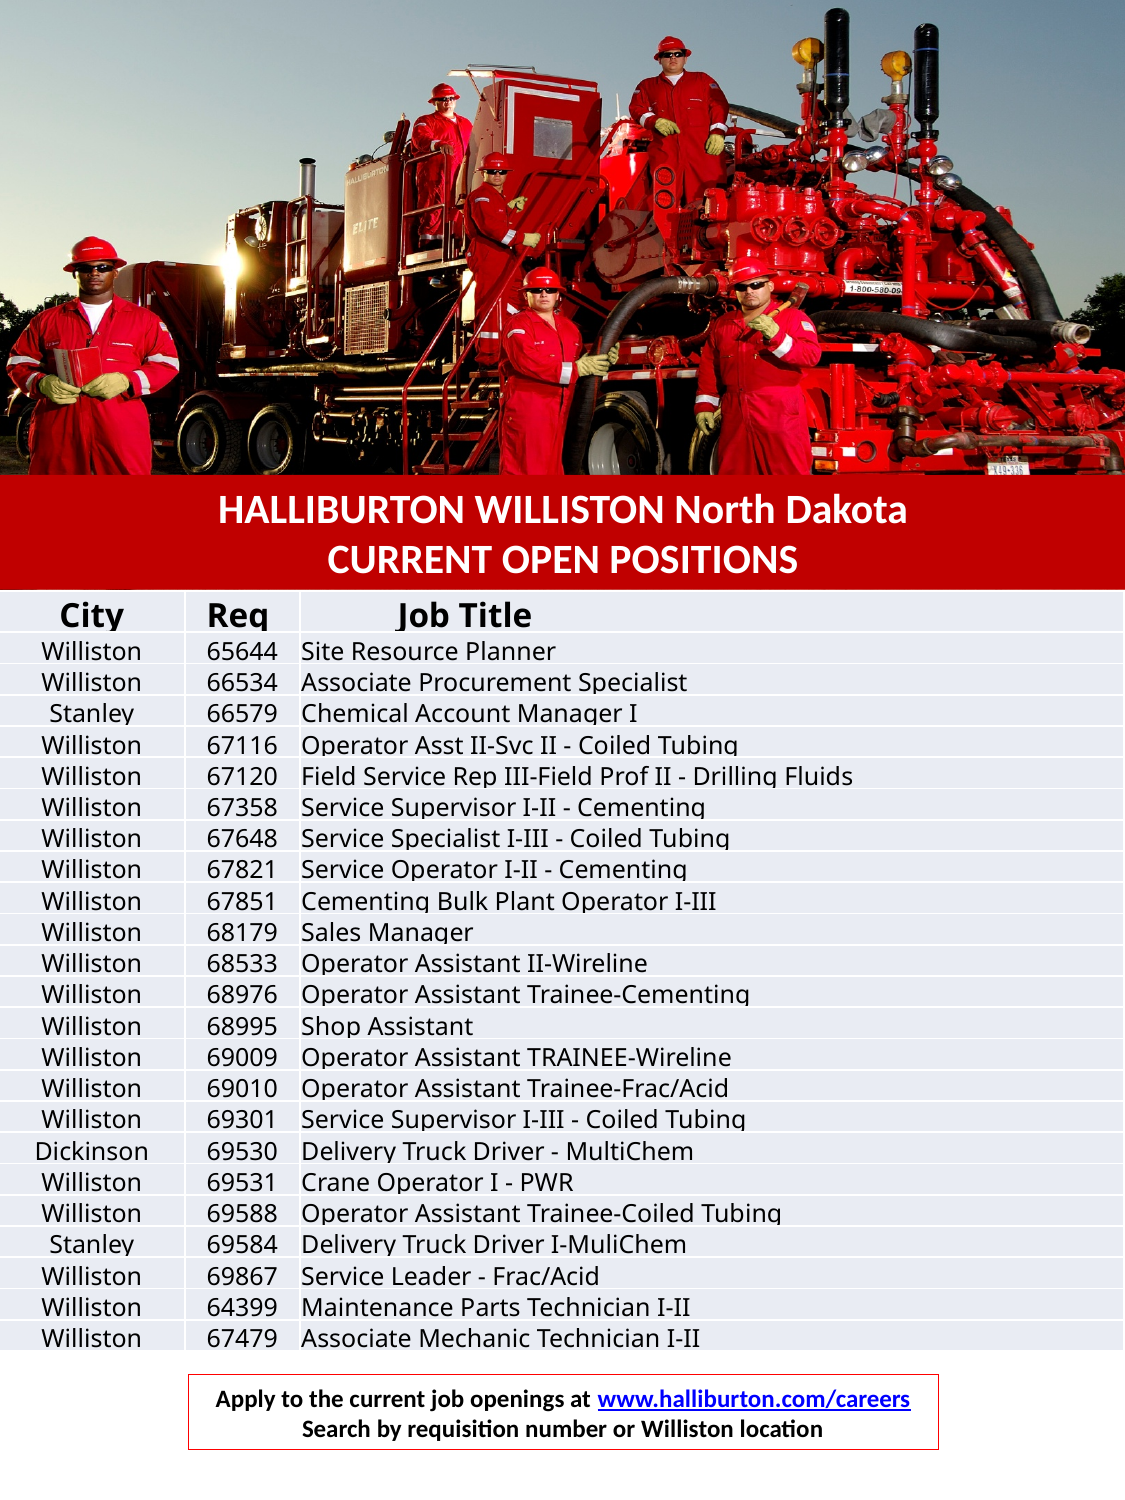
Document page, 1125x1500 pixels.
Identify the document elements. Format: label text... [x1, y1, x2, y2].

table_cell Williston [0, 1196, 184, 1225]
table_cell Service Operator I-II - Cementing [301, 852, 1123, 881]
table_cell Service Leader - Frac/Acid [301, 1258, 1123, 1288]
table_cell Williston [0, 1102, 184, 1131]
table_cell Stanley [0, 696, 184, 725]
table_cell 64399 [186, 1289, 299, 1319]
table_cell Site Resource Planner [301, 633, 1123, 663]
table_cell 69010 [186, 1071, 299, 1100]
table_cell Williston [0, 977, 184, 1006]
table_cell Operator Assistant Trainee-Frac/Acid [301, 1071, 1123, 1100]
table_cell Delivery Truck Driver I-MuliChem [301, 1227, 1123, 1256]
table_cell Williston [0, 1164, 184, 1194]
table_cell Delivery Truck Driver - MultiChem [301, 1133, 1123, 1163]
picture [0, 0, 1125, 613]
table_cell 65644 [186, 633, 299, 663]
table_cell 67358 [186, 789, 299, 819]
table_cell 67120 [186, 758, 299, 788]
table_cell Williston [0, 1258, 184, 1288]
table_cell 68533 [186, 946, 299, 975]
table_cell Service Supervisor I-III - Coiled Tubing [301, 1102, 1123, 1131]
table_cell Williston [0, 1321, 184, 1350]
table_cell 67648 [186, 821, 299, 850]
table_cell 68976 [186, 977, 299, 1006]
text_box Apply to the current job openings at www.halliburton.com/careers Search by requisition number or Williston location [188, 1374, 939, 1450]
table_cell Williston [0, 883, 184, 913]
table_cell Williston [0, 758, 184, 788]
table_cell Williston [0, 1071, 184, 1100]
table_cell 67851 [186, 883, 299, 913]
table_cell 69530 [186, 1133, 299, 1163]
table_cell 69301 [186, 1102, 299, 1131]
table_cell Williston [0, 852, 184, 881]
table_cell Williston [0, 727, 184, 756]
table_cell Sales Manager [301, 914, 1123, 944]
table_header Job Title [301, 621, 1123, 631]
table_cell Operator Asst II-Svc II - Coiled Tubing [301, 727, 1123, 756]
table_cell Williston [0, 664, 184, 694]
table_cell 69531 [186, 1164, 299, 1194]
table_cell 67116 [186, 727, 299, 756]
table_header Req [186, 622, 299, 631]
table_cell Field Service Rep III-Field Prof II - Drilling Fluids [301, 758, 1123, 788]
table_cell Williston [0, 1039, 184, 1069]
table_cell Service Specialist I-III - Coiled Tubing [301, 821, 1123, 850]
table_cell Williston [0, 789, 184, 819]
table_header City [0, 621, 184, 631]
table_cell Operator Assistant Trainee-Coiled Tubing [301, 1196, 1123, 1225]
table_cell Associate Procurement Specialist [301, 664, 1123, 694]
table_cell Williston [0, 633, 184, 663]
table_cell Stanley [0, 1227, 184, 1256]
table_cell 67821 [186, 852, 299, 881]
table_cell Cementing Bulk Plant Operator I-III [301, 883, 1123, 913]
table_cell Shop Assistant [301, 1008, 1123, 1038]
table_cell Williston [0, 1289, 184, 1319]
table_cell Associate Mechanic Technician I-II [301, 1321, 1123, 1350]
table_cell Williston [0, 1008, 184, 1038]
table_cell 69588 [186, 1196, 299, 1225]
table_cell Chemical Account Manager I [301, 696, 1123, 725]
table_cell Operator Assistant Trainee-Cementing [301, 977, 1123, 1006]
table_cell Crane Operator I - PWR [301, 1164, 1123, 1194]
table_cell Maintenance Parts Technician I-II [301, 1289, 1123, 1319]
table_cell Operator Assistant TRAINEE-Wireline [301, 1039, 1123, 1069]
table_cell 67479 [186, 1321, 299, 1350]
table_cell 66534 [186, 664, 299, 694]
table_cell Williston [0, 914, 184, 944]
table_cell Service Supervisor I-II - Cementing [301, 789, 1123, 819]
table_cell Williston [0, 946, 184, 975]
table_cell 68995 [186, 1008, 299, 1038]
table_cell 69009 [186, 1039, 299, 1069]
table_cell 66579 [186, 696, 299, 725]
table_cell Operator Assistant II-Wireline [301, 946, 1123, 975]
table_cell 69867 [186, 1258, 299, 1288]
table_cell Dickinson [0, 1133, 184, 1163]
table_cell Williston [0, 821, 184, 850]
table_cell 68179 [186, 914, 299, 944]
table_cell 69584 [186, 1227, 299, 1256]
